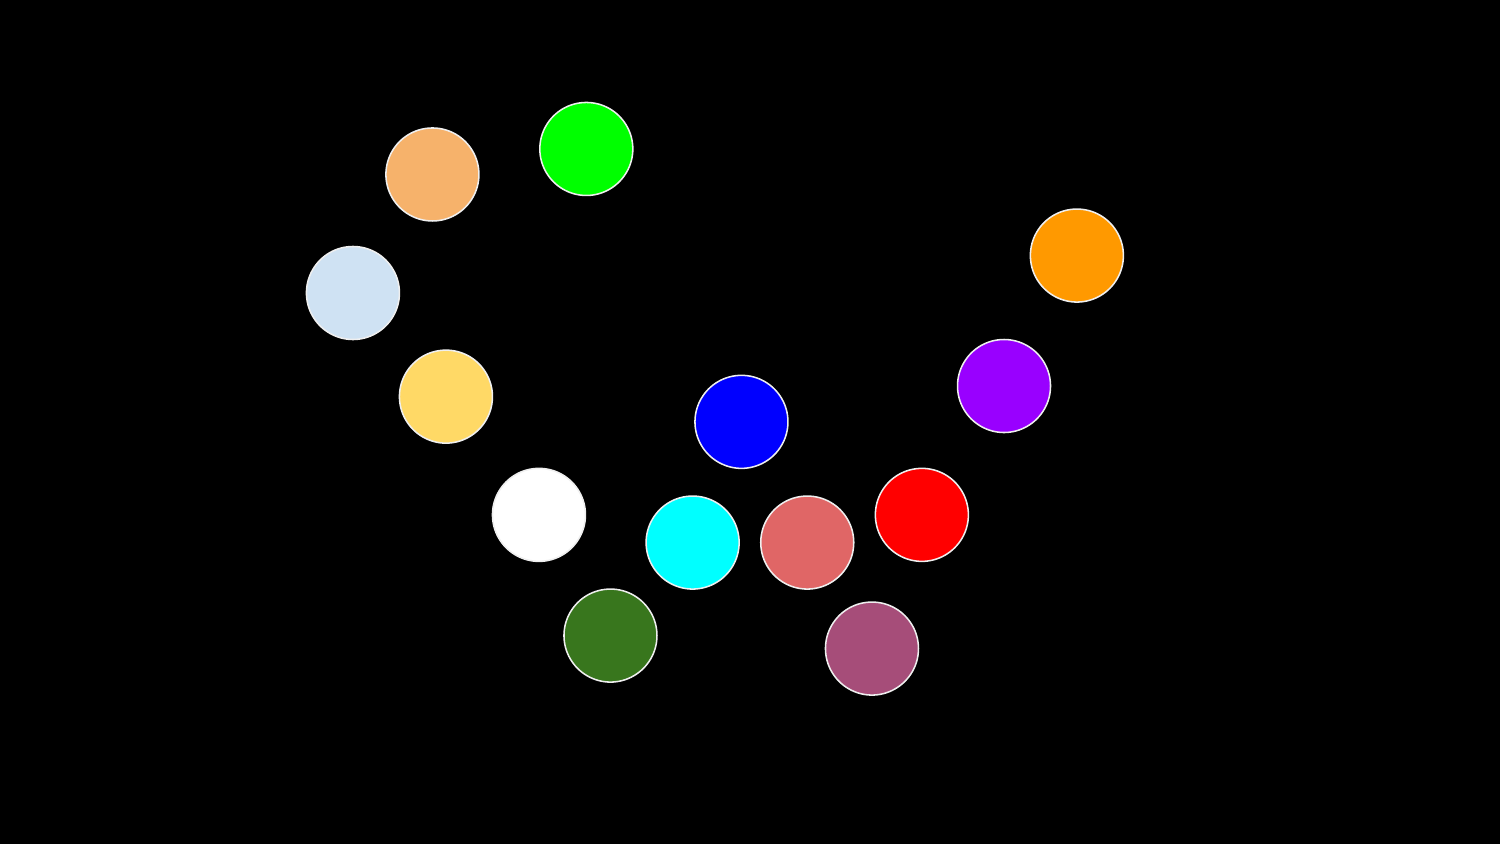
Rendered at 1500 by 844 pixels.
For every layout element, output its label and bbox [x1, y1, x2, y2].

text_box [825, 602, 919, 696]
text_box [399, 350, 493, 444]
text_box [694, 375, 788, 469]
text_box [306, 246, 400, 340]
text_box [539, 102, 633, 196]
text_box [1030, 209, 1124, 303]
text_box [563, 589, 657, 683]
text_box [760, 496, 854, 590]
text_box [385, 127, 479, 221]
text_box [875, 468, 969, 562]
text_box [492, 468, 586, 562]
text_box [957, 339, 1051, 433]
text_box [646, 496, 740, 590]
